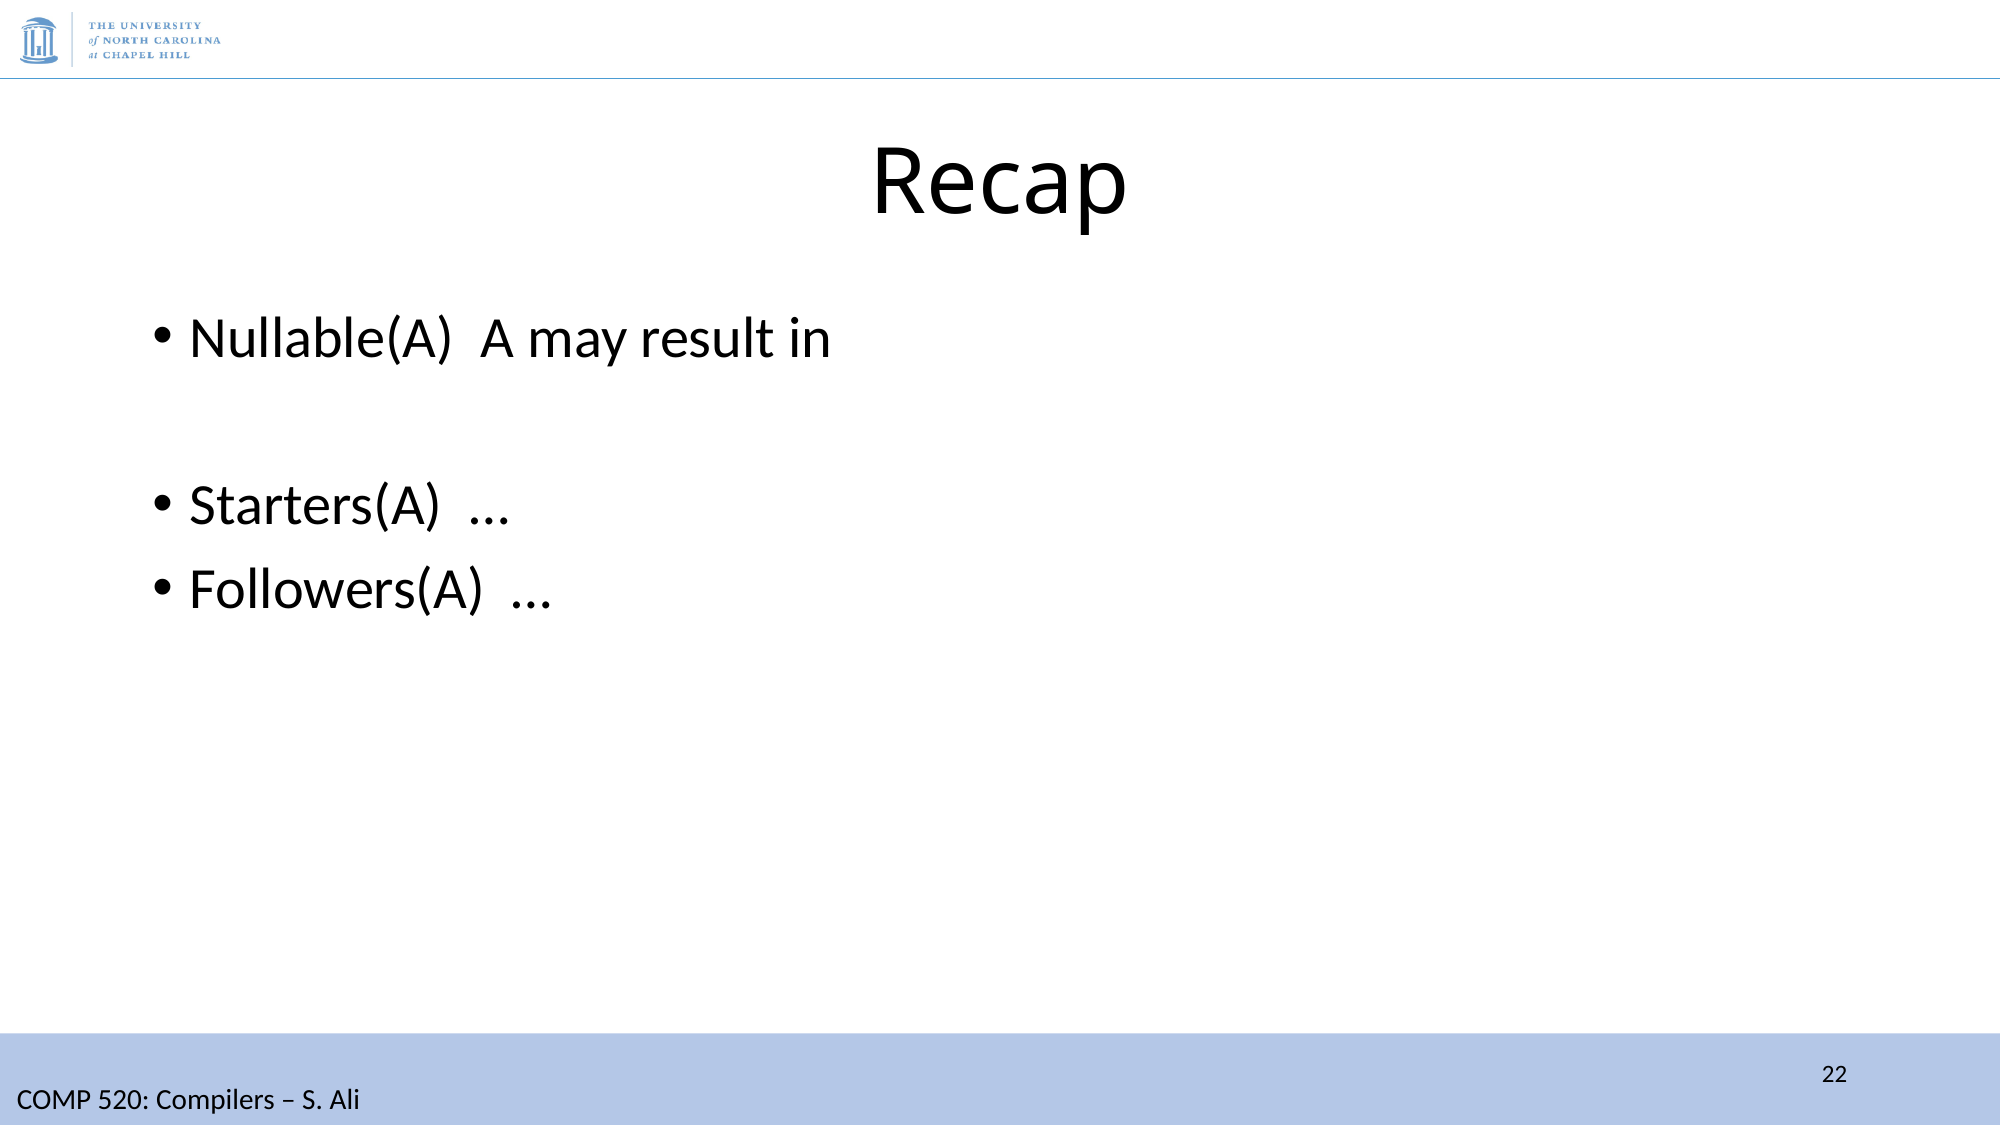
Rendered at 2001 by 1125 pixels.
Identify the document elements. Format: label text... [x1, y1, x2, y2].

picture [16, 12, 228, 67]
text_box [0, 1032, 2000, 1125]
title Recap [137, 89, 1863, 278]
slide_number 22 [1412, 1042, 1863, 1103]
text_box COMP 520: Compilers – S. Ali [2, 1072, 376, 1123]
